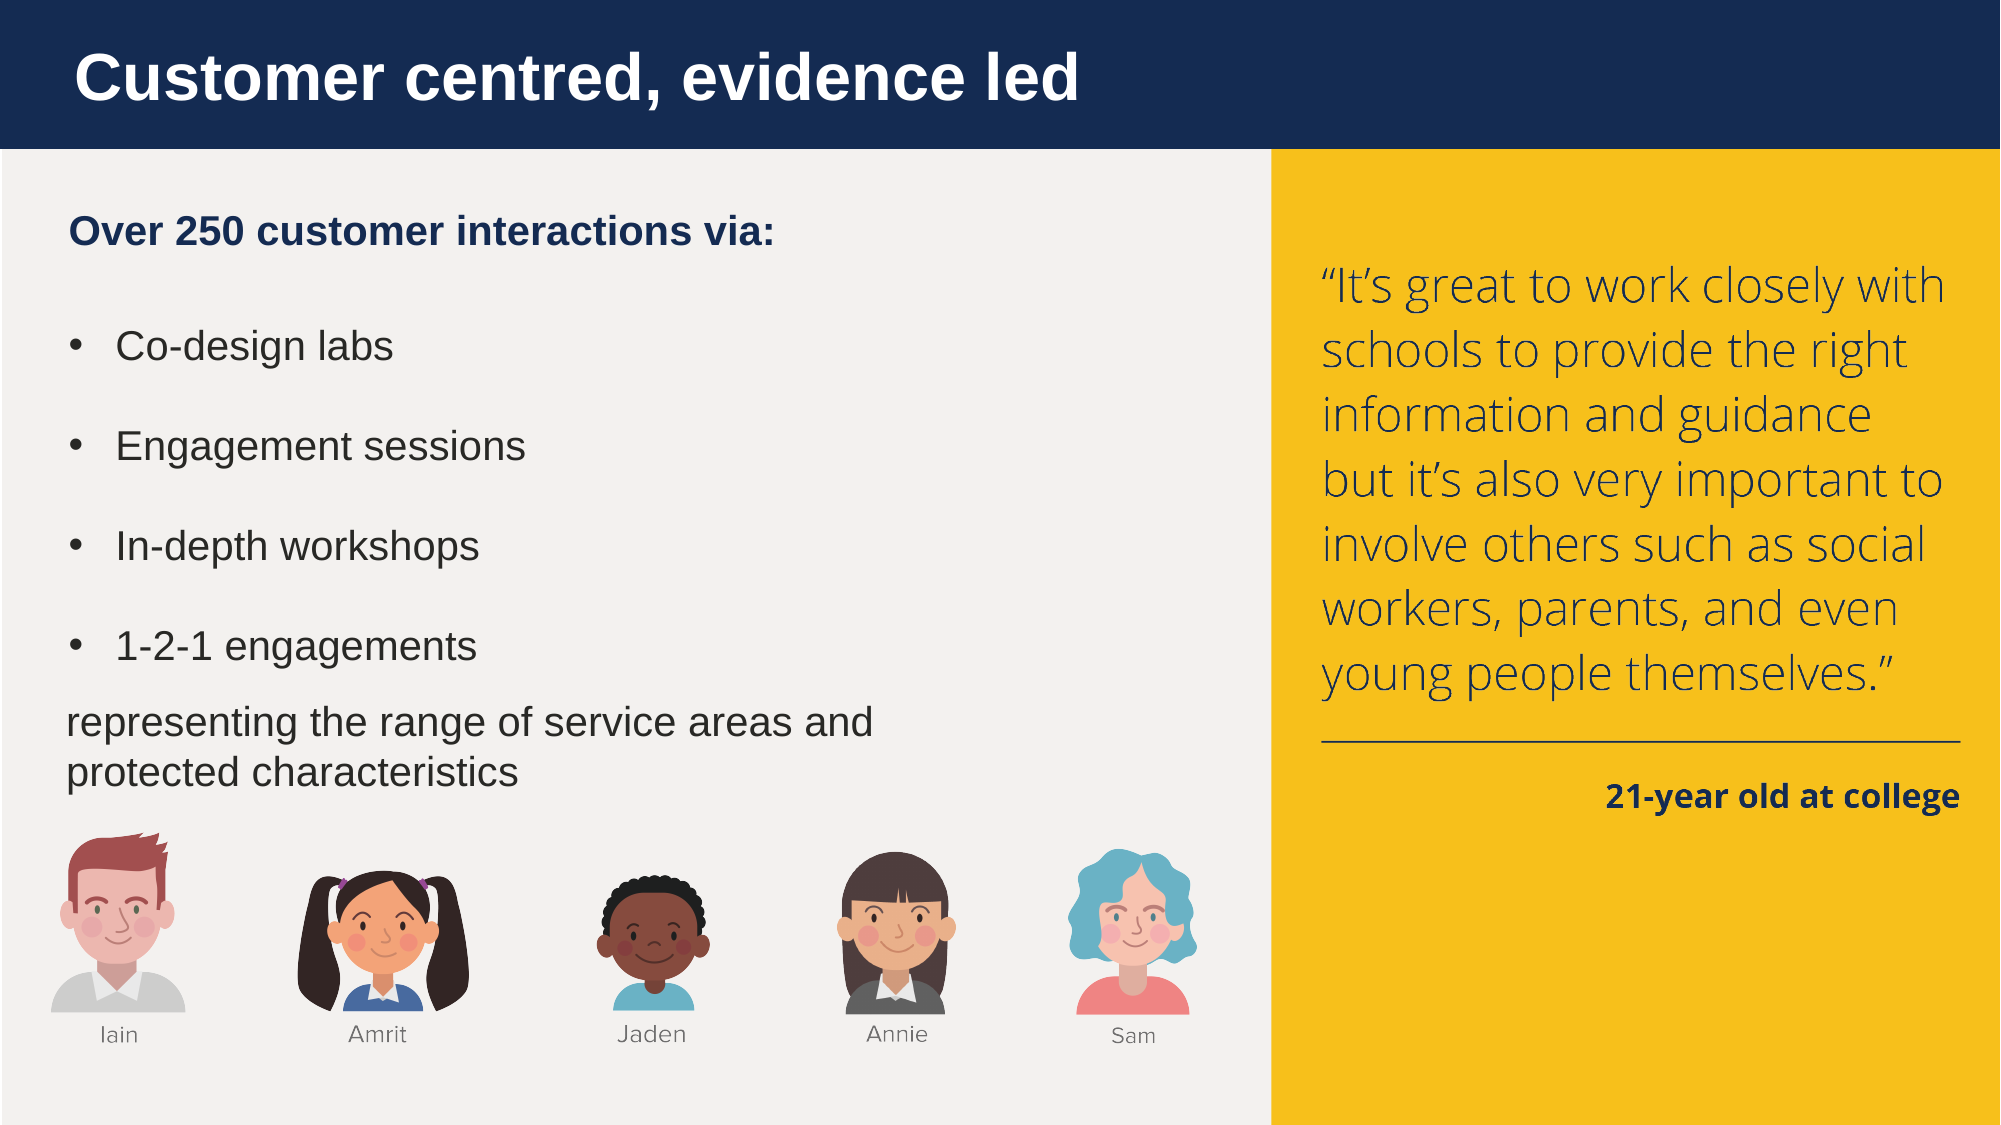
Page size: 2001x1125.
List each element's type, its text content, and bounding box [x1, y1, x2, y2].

text_box [0, 0, 2000, 149]
text_box Over 250 customer interactions via: [53, 196, 812, 262]
text_box Customer centred, evidence led [67, 26, 1090, 122]
picture [45, 820, 194, 1052]
picture [1220, 164, 2000, 1125]
text_box representing the range of service areas and protected characteristics [51, 686, 914, 877]
text_box Co-design labs Engagement sessions In-depth workshops 1-2-1 engagements [53, 261, 578, 677]
picture [581, 862, 729, 1052]
picture [292, 862, 483, 1052]
picture [1059, 836, 1212, 1052]
picture [817, 839, 971, 1049]
text_box [1, 149, 1270, 1125]
text_box [1270, 149, 2000, 164]
